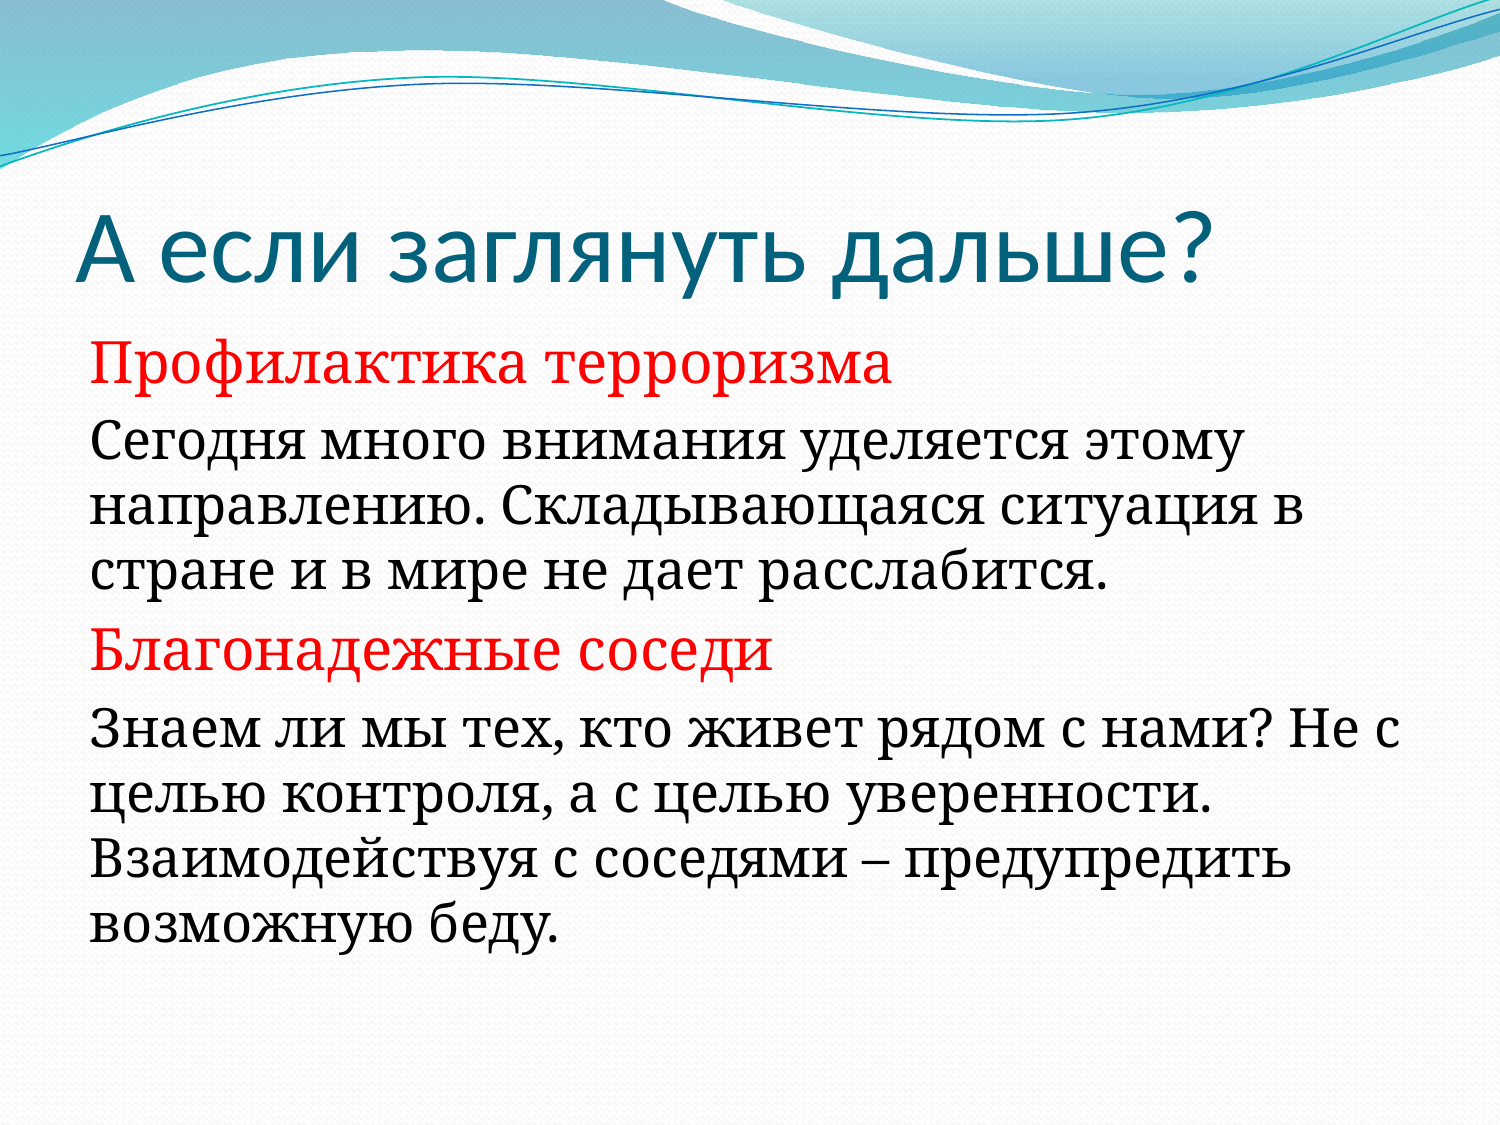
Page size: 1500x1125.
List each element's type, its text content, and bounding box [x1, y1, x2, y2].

title А если заглянуть дальше? [75, 115, 1425, 303]
list Профилактика терроризма Сегодня много внимания уделяется этому направлению. Складывающаяся ситуация в стране и в мире не дает расслабится. Благонадежные соседи Знаем ли мы тех, кто живет рядом с нами? Не с целью контроля, а с целью уверенности. Взаимодействуя с соседями – предупредить возможную беду. [75, 317, 1425, 1038]
